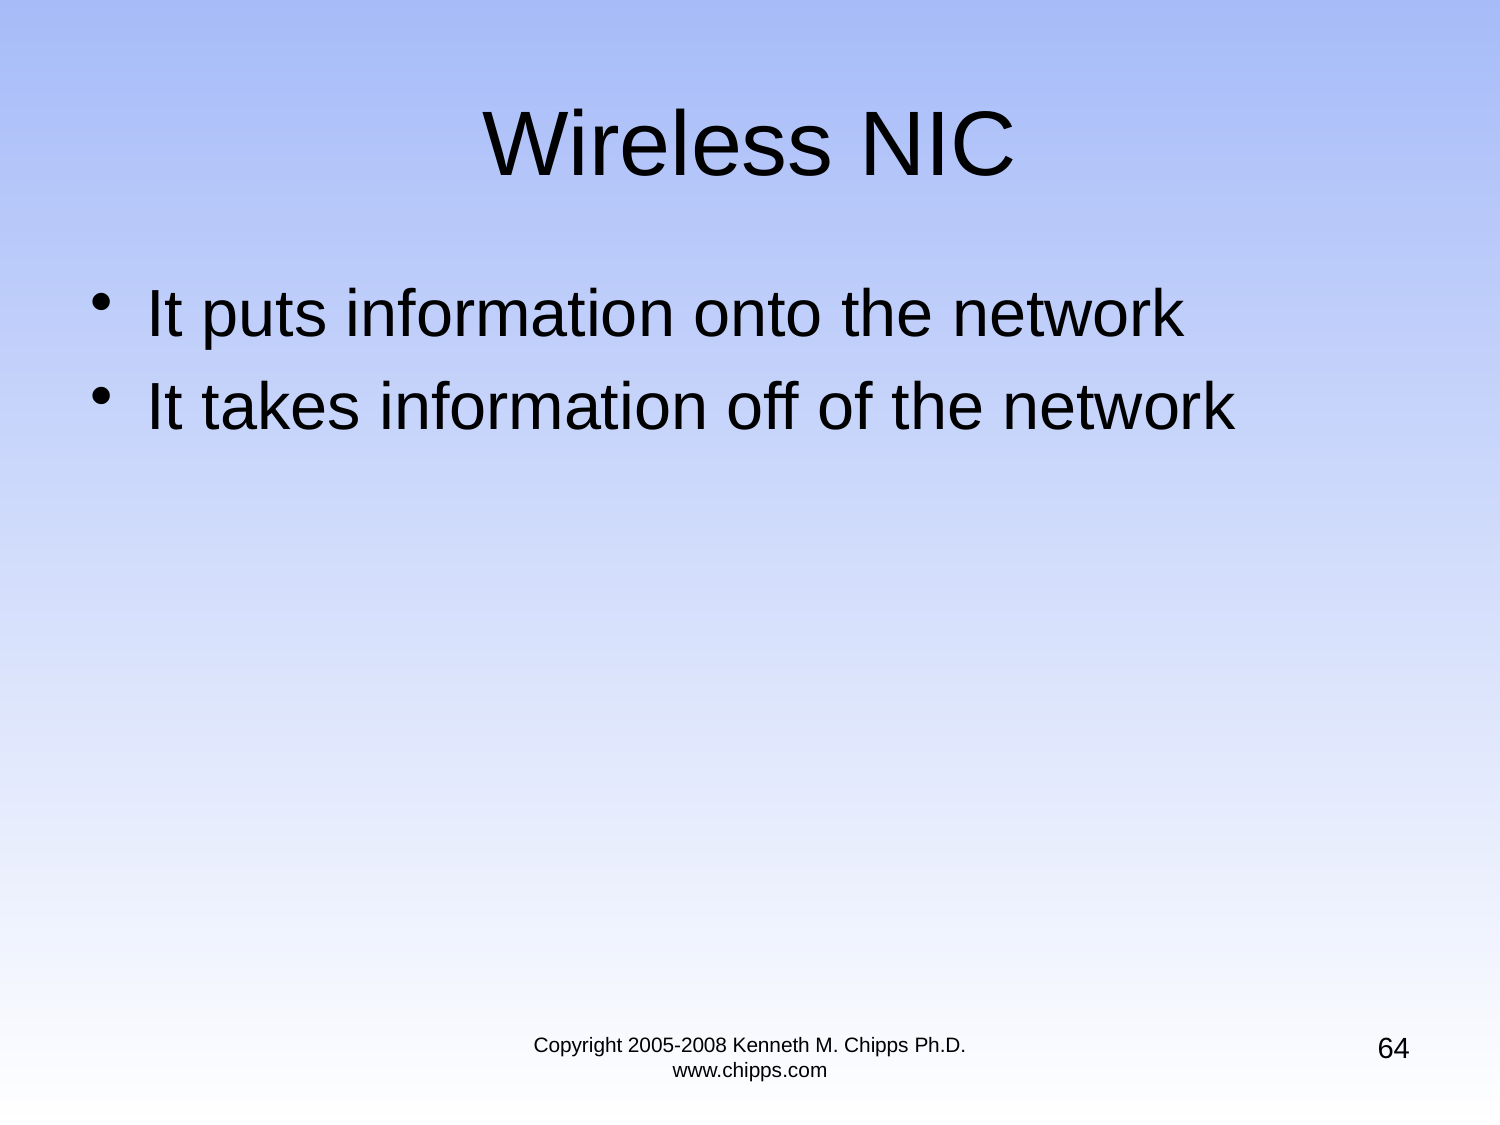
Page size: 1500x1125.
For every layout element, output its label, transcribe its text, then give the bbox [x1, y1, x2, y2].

list It puts information onto the network It takes information off of the network [75, 262, 1425, 1005]
footer Copyright 2005-2008 Kenneth M. Chipps Ph.D. www.chipps.com [449, 1024, 1051, 1103]
title Wireless NIC [75, 45, 1425, 233]
slide_number 64 [1074, 1021, 1426, 1101]
